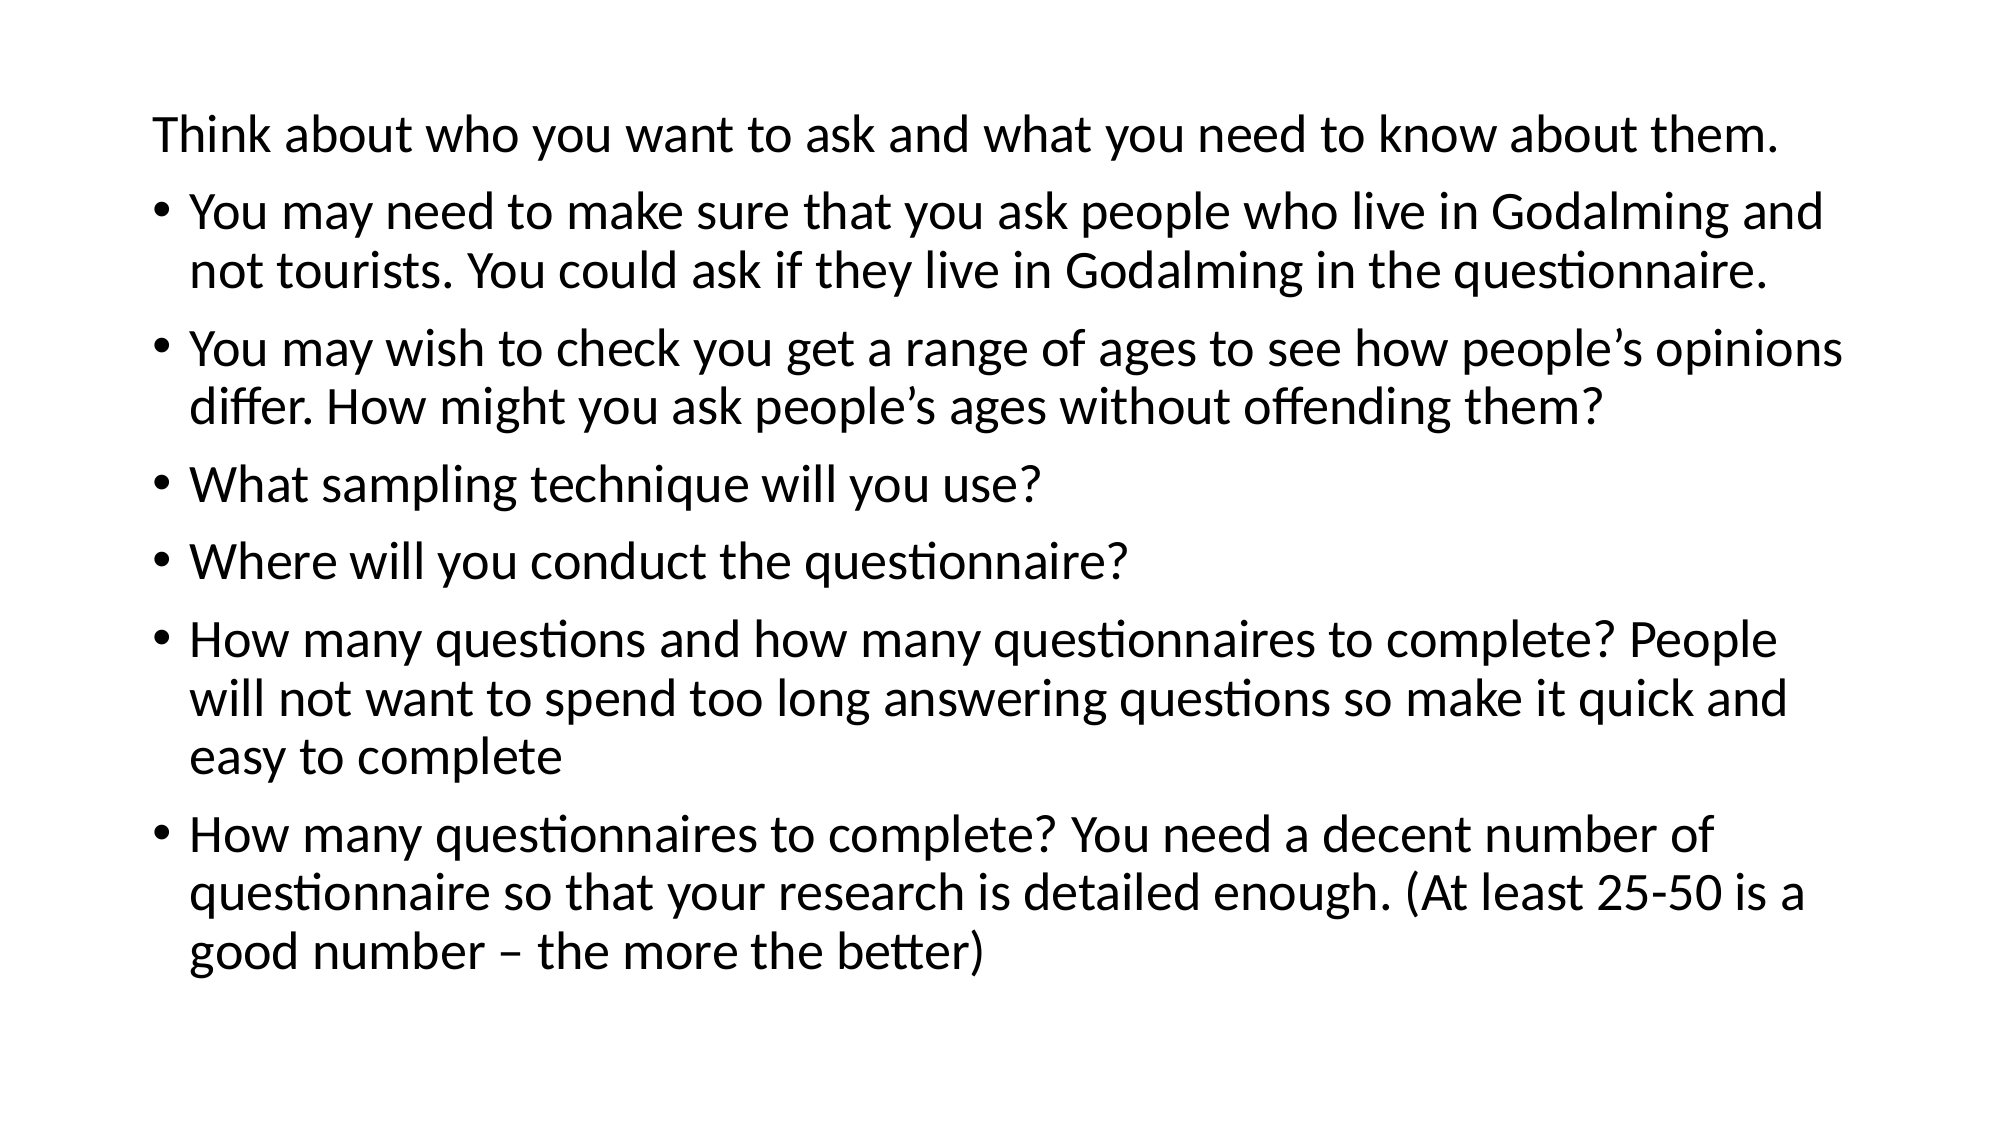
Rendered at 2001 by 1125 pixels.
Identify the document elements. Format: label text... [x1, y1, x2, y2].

list Think about who you want to ask and what you need to know about them. You may need to make sure that you ask people who live in Godalming and not tourists. You could ask if they live in Godalming in the questionnaire. You may wish to check you get a range of ages to see how people’s opinions differ. How might you ask people’s ages without offending them? What sampling technique will you use? Where will you conduct the questionnaire? How many questions and how many questionnaires to complete? People will not want to spend too long answering questions so make it quick and easy to complete How many questionnaires to complete? You need a decent number of questionnaire so that your research is detailed enough. (At least 25-50 is a good number – the more the better) [137, 97, 1863, 1014]
